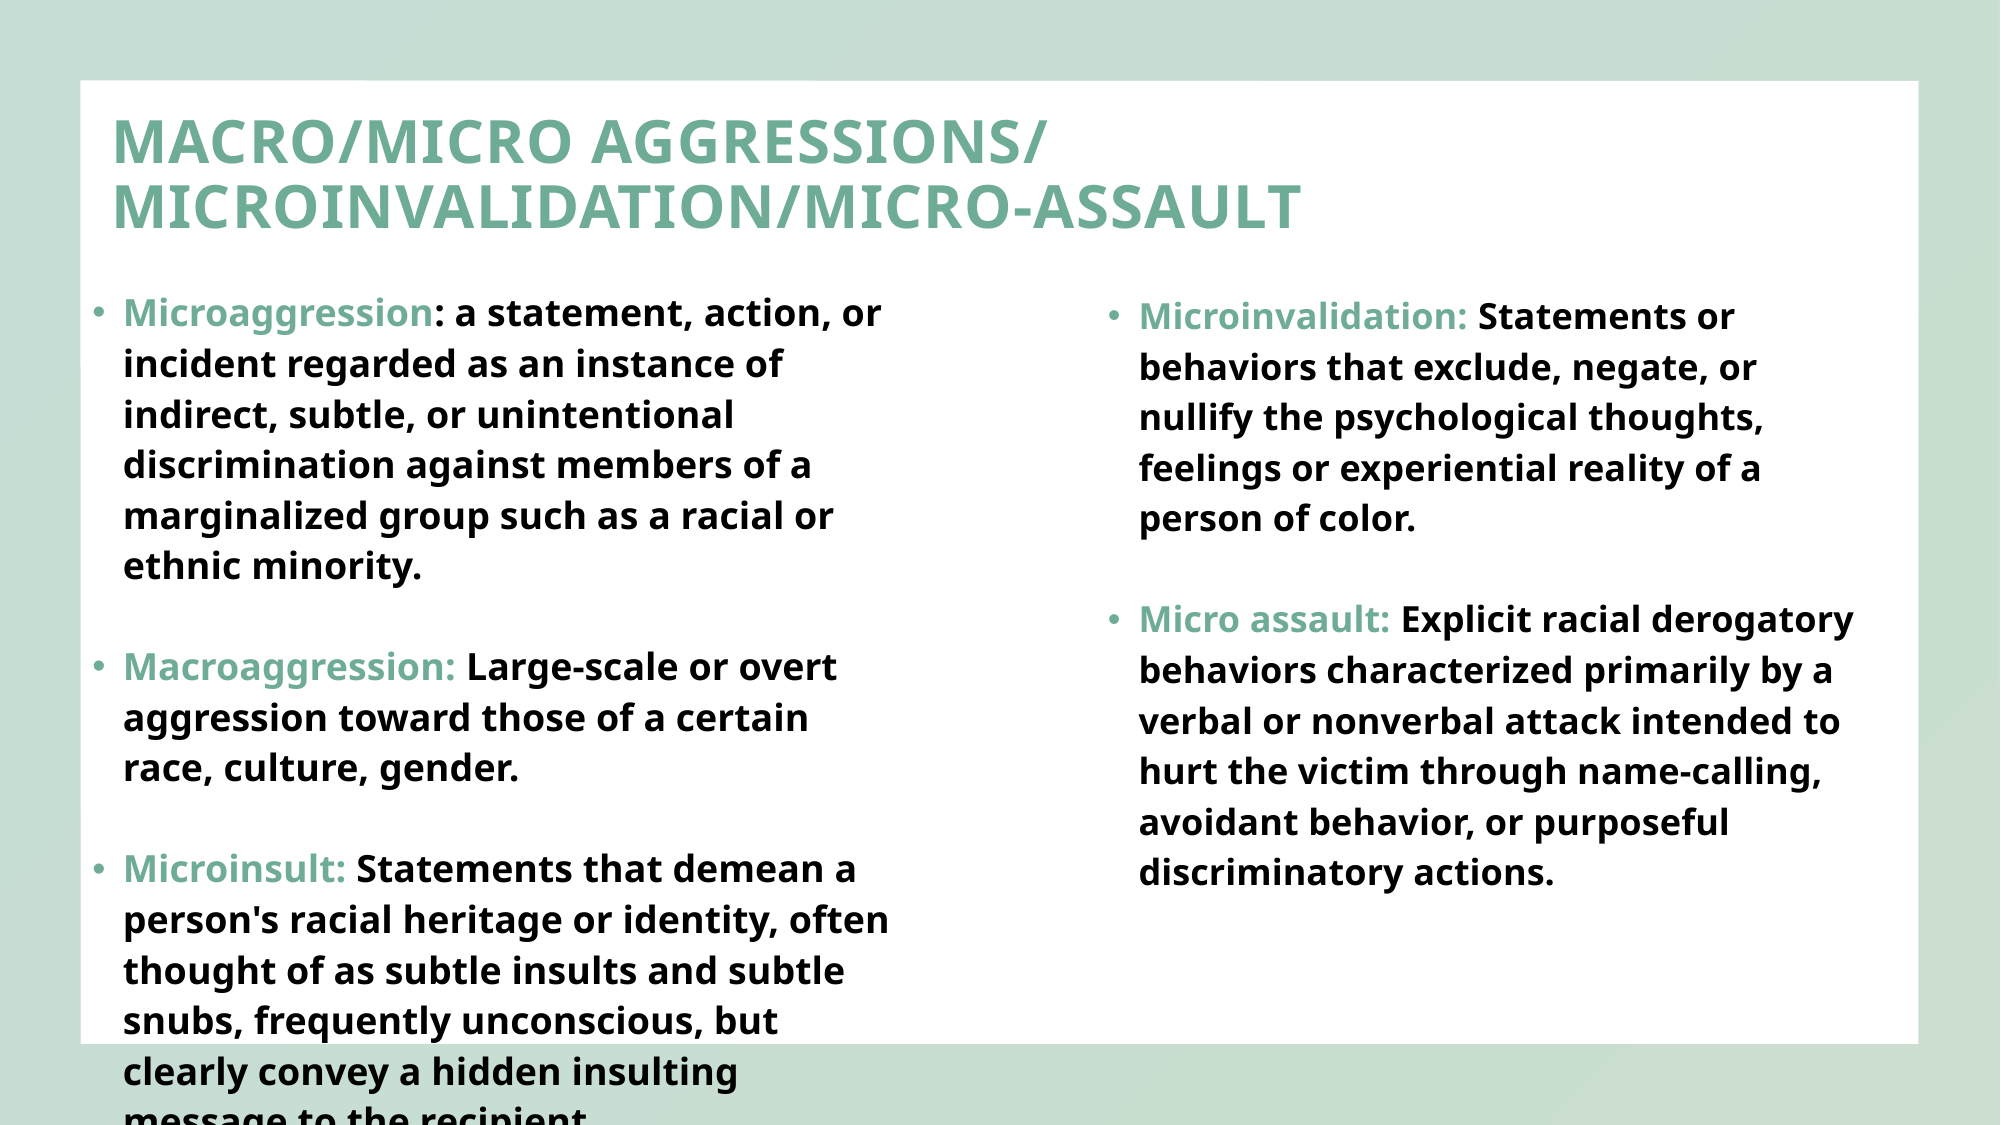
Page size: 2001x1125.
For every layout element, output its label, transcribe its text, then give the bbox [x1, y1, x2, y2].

text_box Microinvalidation: Statements or behaviors that exclude, negate, or nullify the psychological thoughts, feelings or experiential reality of a person of color. Micro assault: Explicit racial derogatory behaviors characterized primarily by a verbal or nonverbal attack intended to hurt the victim through name-calling, avoidant behavior, or purposeful discriminatory actions. [1077, 235, 1879, 893]
text_box MACRO/MICRO AGGRESSIONS/ MICROINVALIDATION/MICRO-ASSAULT [111, 111, 1863, 241]
text_box Microaggression: a statement, action, or incident regarded as an instance of indirect, subtle, or unintentional discrimination against members of a marginalized group such as a racial or ethnic minority. Macroaggression: Large-scale or overt aggression toward those of a certain race, culture, gender. Microinsult: Statements that demean a person's racial heritage or identity, often thought of as subtle insults and subtle snubs, frequently unconscious, but clearly convey a hidden insulting message to the recipient. [61, 283, 897, 1125]
